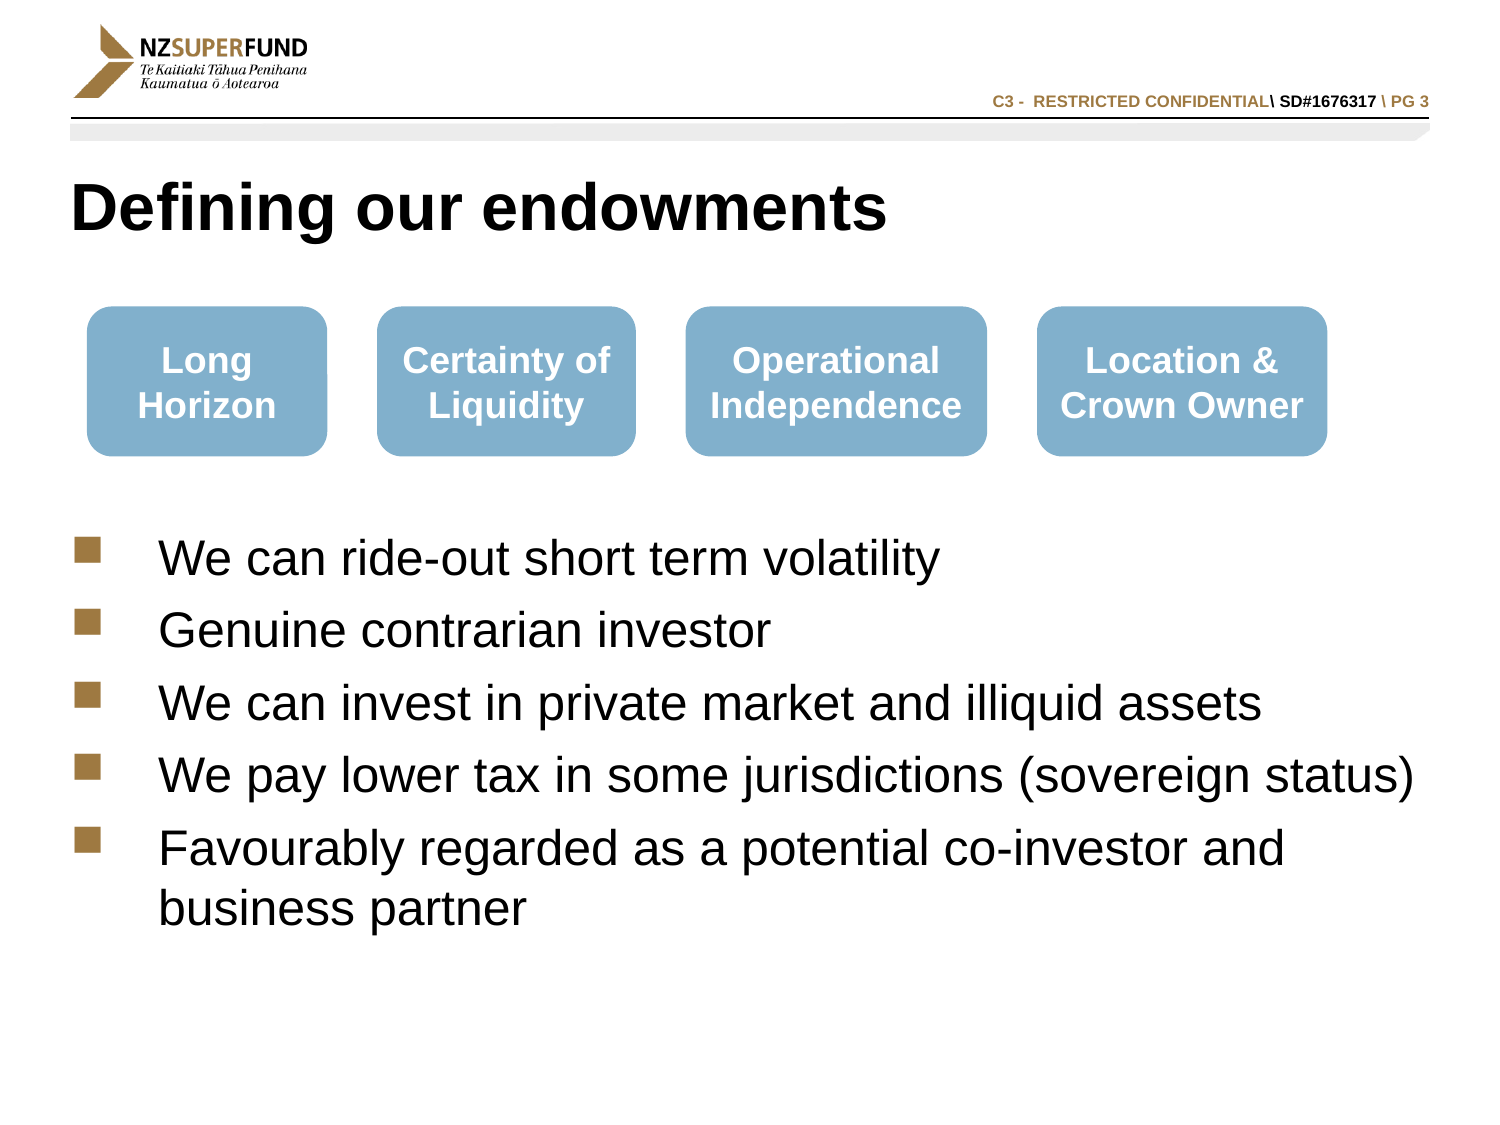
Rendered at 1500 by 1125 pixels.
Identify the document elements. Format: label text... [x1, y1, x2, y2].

picture [73, 24, 307, 98]
picture [70, 123, 1430, 141]
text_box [86, 306, 1328, 457]
text_box C3 - Restricted confidential\ SD#1676317 \ PG 3 [543, 91, 1430, 112]
list We can ride-out short term volatility Genuine contrarian investor We can invest in private market and illiquid assets We pay lower tax in some jurisdictions (sovereign status) Favourably regarded as a potential co-investor and business partner [70, 295, 1430, 1063]
title Defining our endowments [70, 168, 1430, 257]
